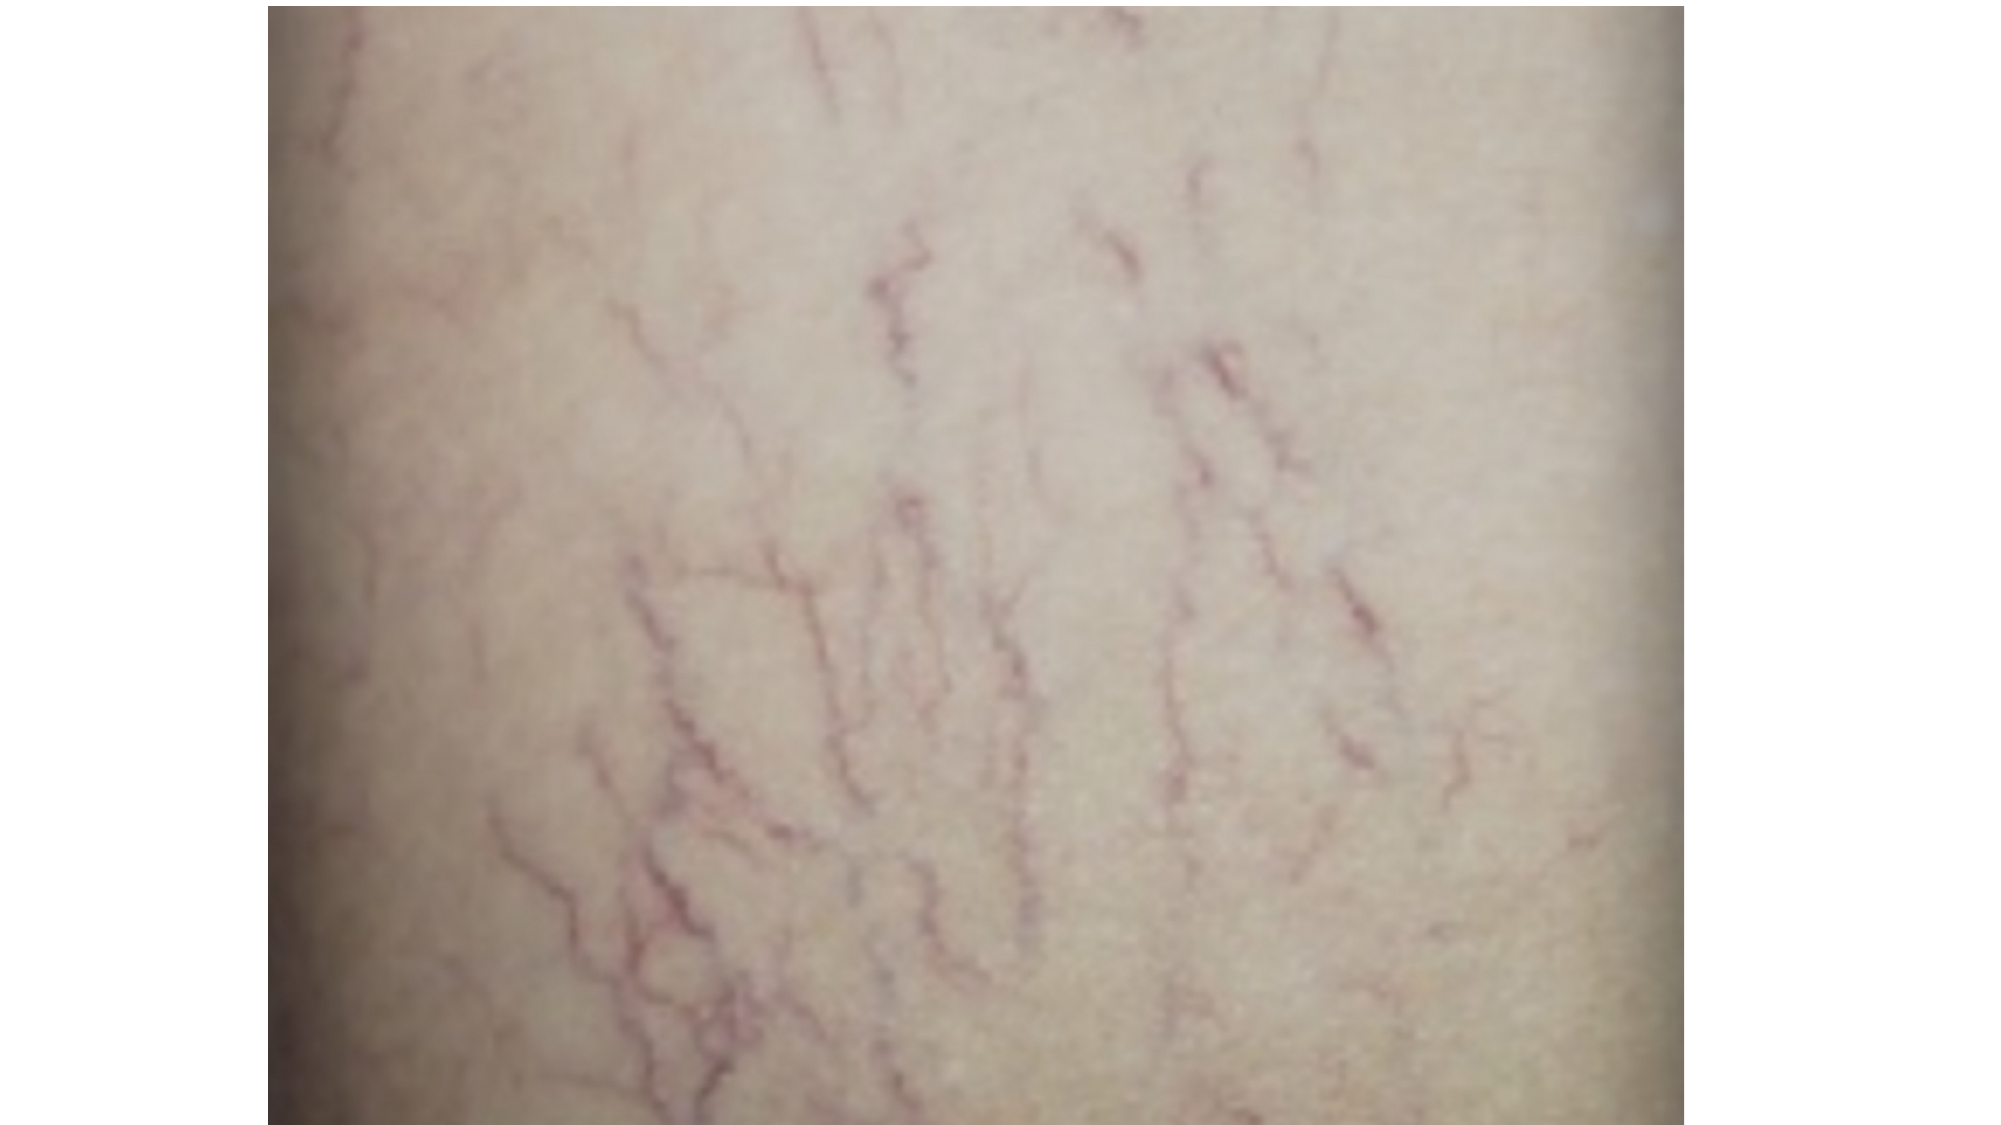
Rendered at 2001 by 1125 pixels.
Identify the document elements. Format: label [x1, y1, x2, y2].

picture [268, 6, 1685, 1125]
